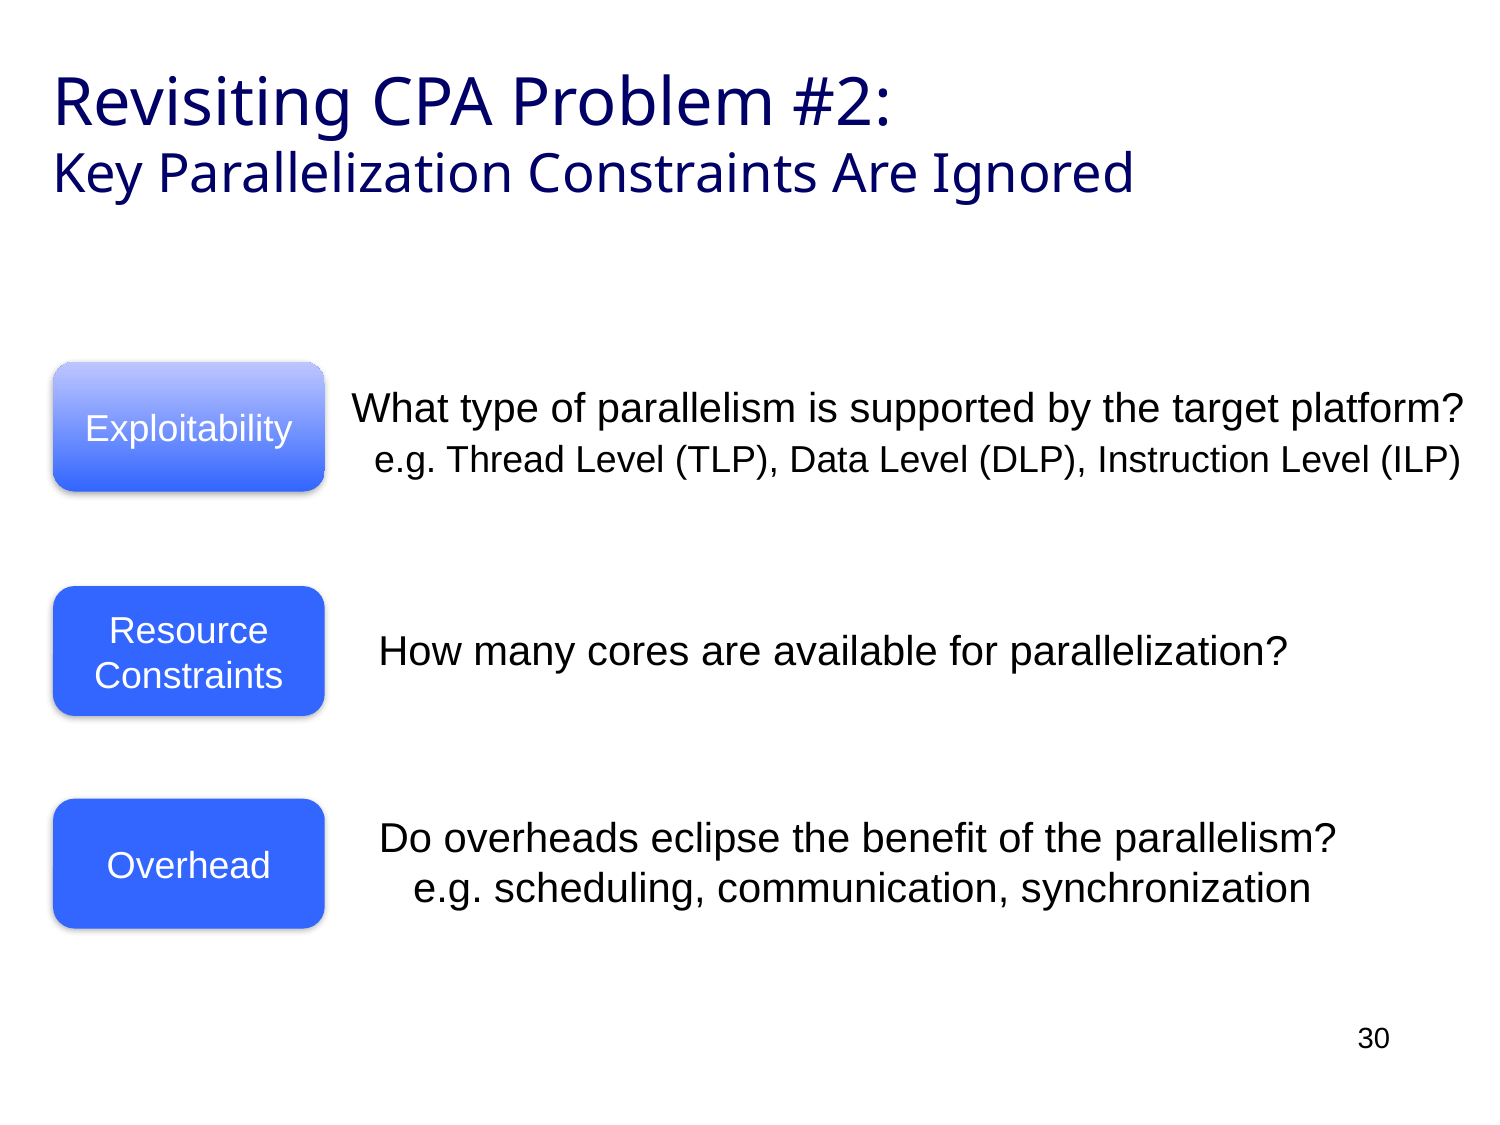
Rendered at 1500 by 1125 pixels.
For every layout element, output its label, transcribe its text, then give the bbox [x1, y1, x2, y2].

slide_number 30 [1092, 1011, 1406, 1087]
text_box Do overheads eclipse the benefit of the parallelism? e.g. scheduling, communication, synchronization [364, 803, 1353, 919]
text_box Resource Constraints [52, 586, 325, 716]
text_box Exploitability [53, 361, 325, 492]
text_box Overhead [52, 798, 325, 929]
text_box How many cores are available for parallelization? [363, 616, 1304, 682]
title Revisiting CPA Problem #2: Key Parallelization Constraints Are Ignored [37, 37, 1500, 226]
text_box What type of parallelism is supported by the target platform? e.g. Thread Level (TLP), Data Level (DLP), Instruction Level (ILP) [336, 373, 1500, 489]
